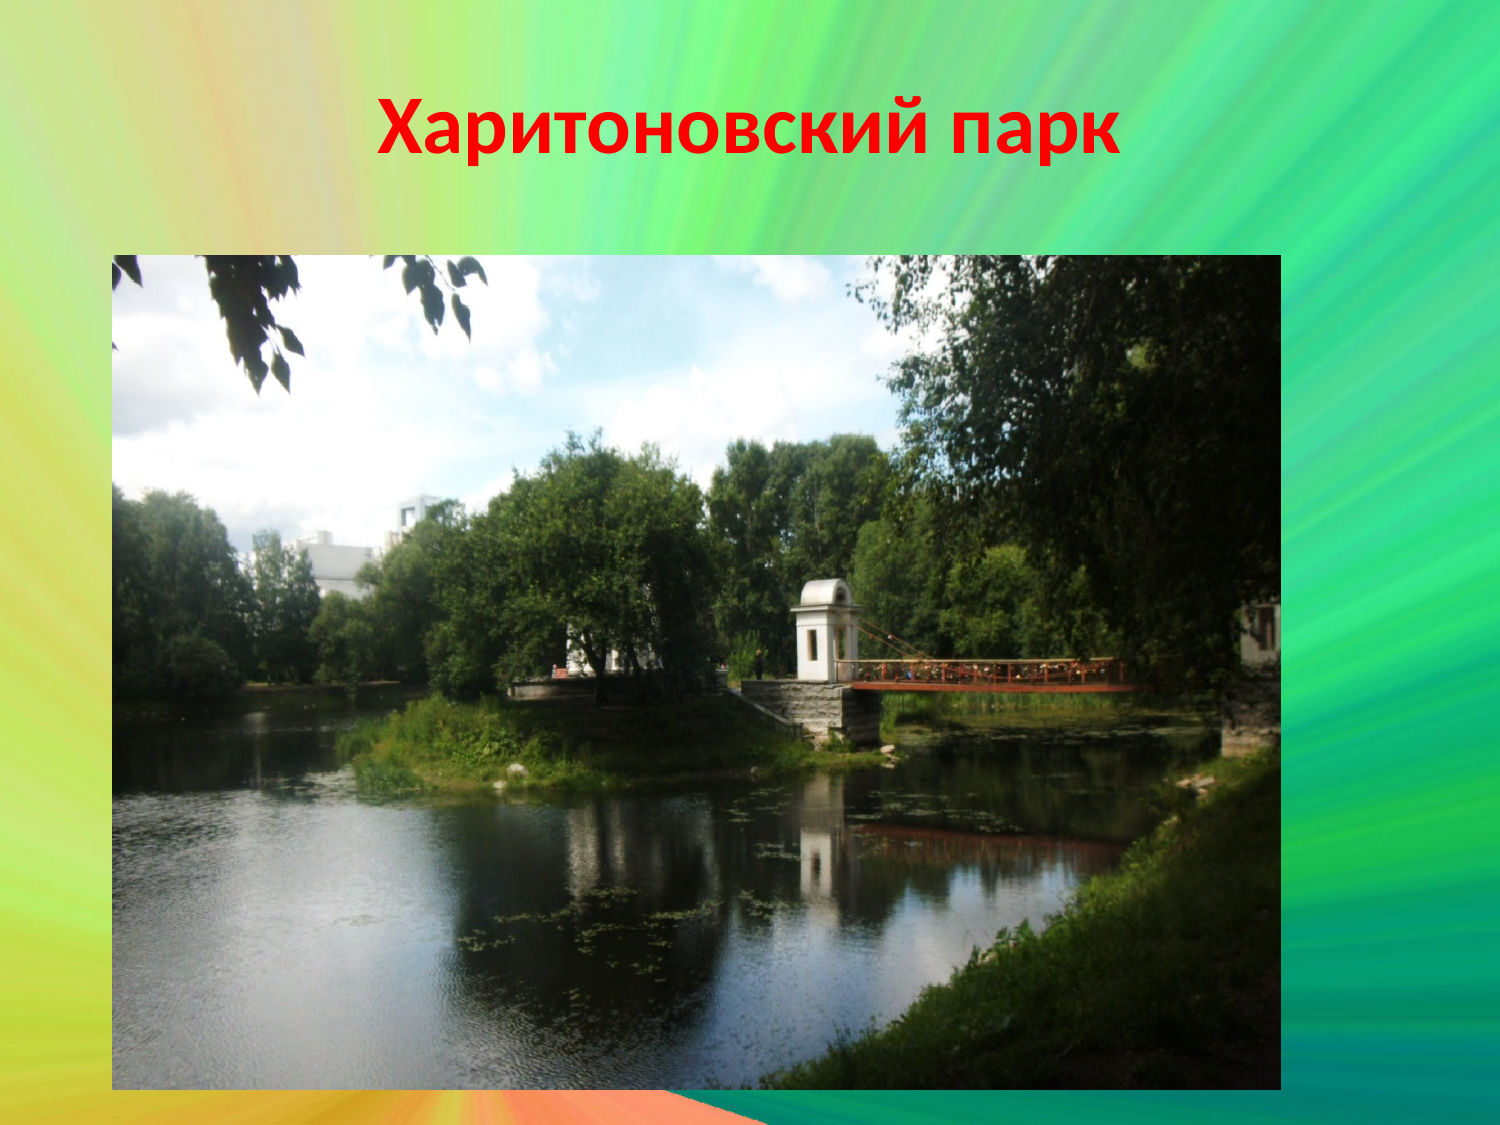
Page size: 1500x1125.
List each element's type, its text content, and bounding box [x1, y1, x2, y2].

picture [0, 0, 1500, 1125]
title Харитоновский парк [112, 0, 1388, 242]
